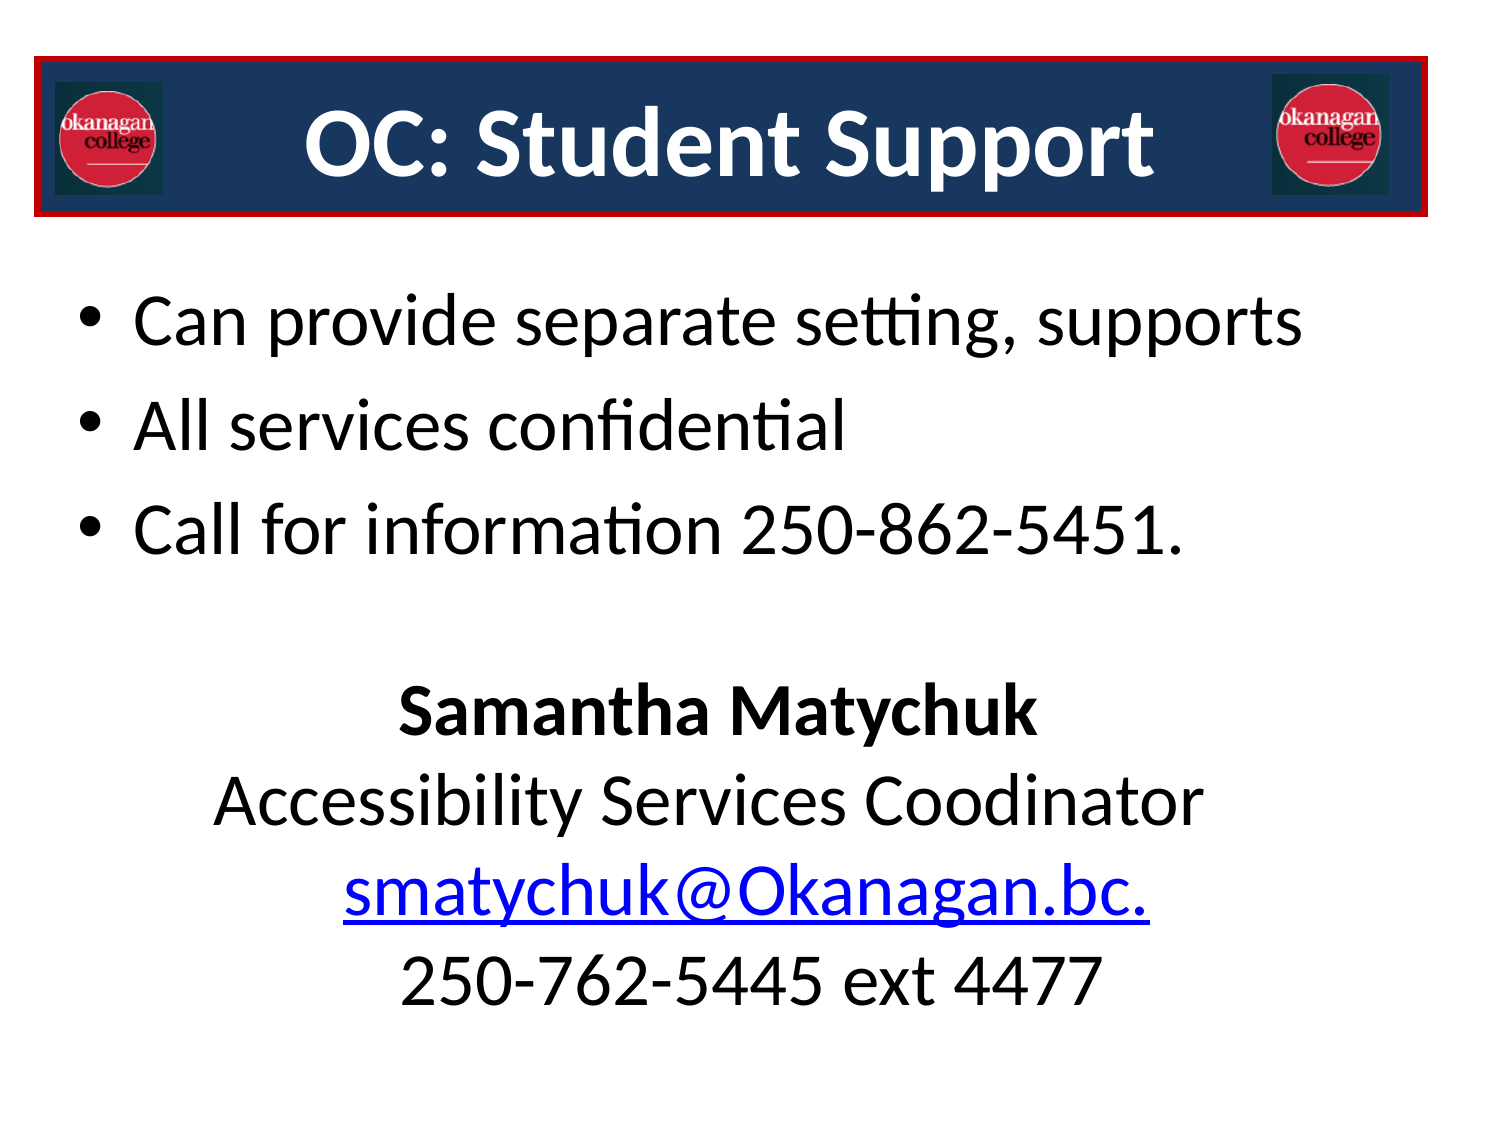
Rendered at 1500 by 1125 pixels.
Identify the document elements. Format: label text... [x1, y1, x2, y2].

picture [1272, 74, 1389, 195]
picture [54, 82, 163, 195]
text_box OC: Student Support [37, 59, 1425, 214]
list Can provide separate setting, supports All services confidential Call for information 250-862-5451. Samantha Matychuk Accessibility Services Coodinator smatychuk@Okanagan.bc. 250-762-5445 ext 4477 [62, 262, 1375, 1100]
